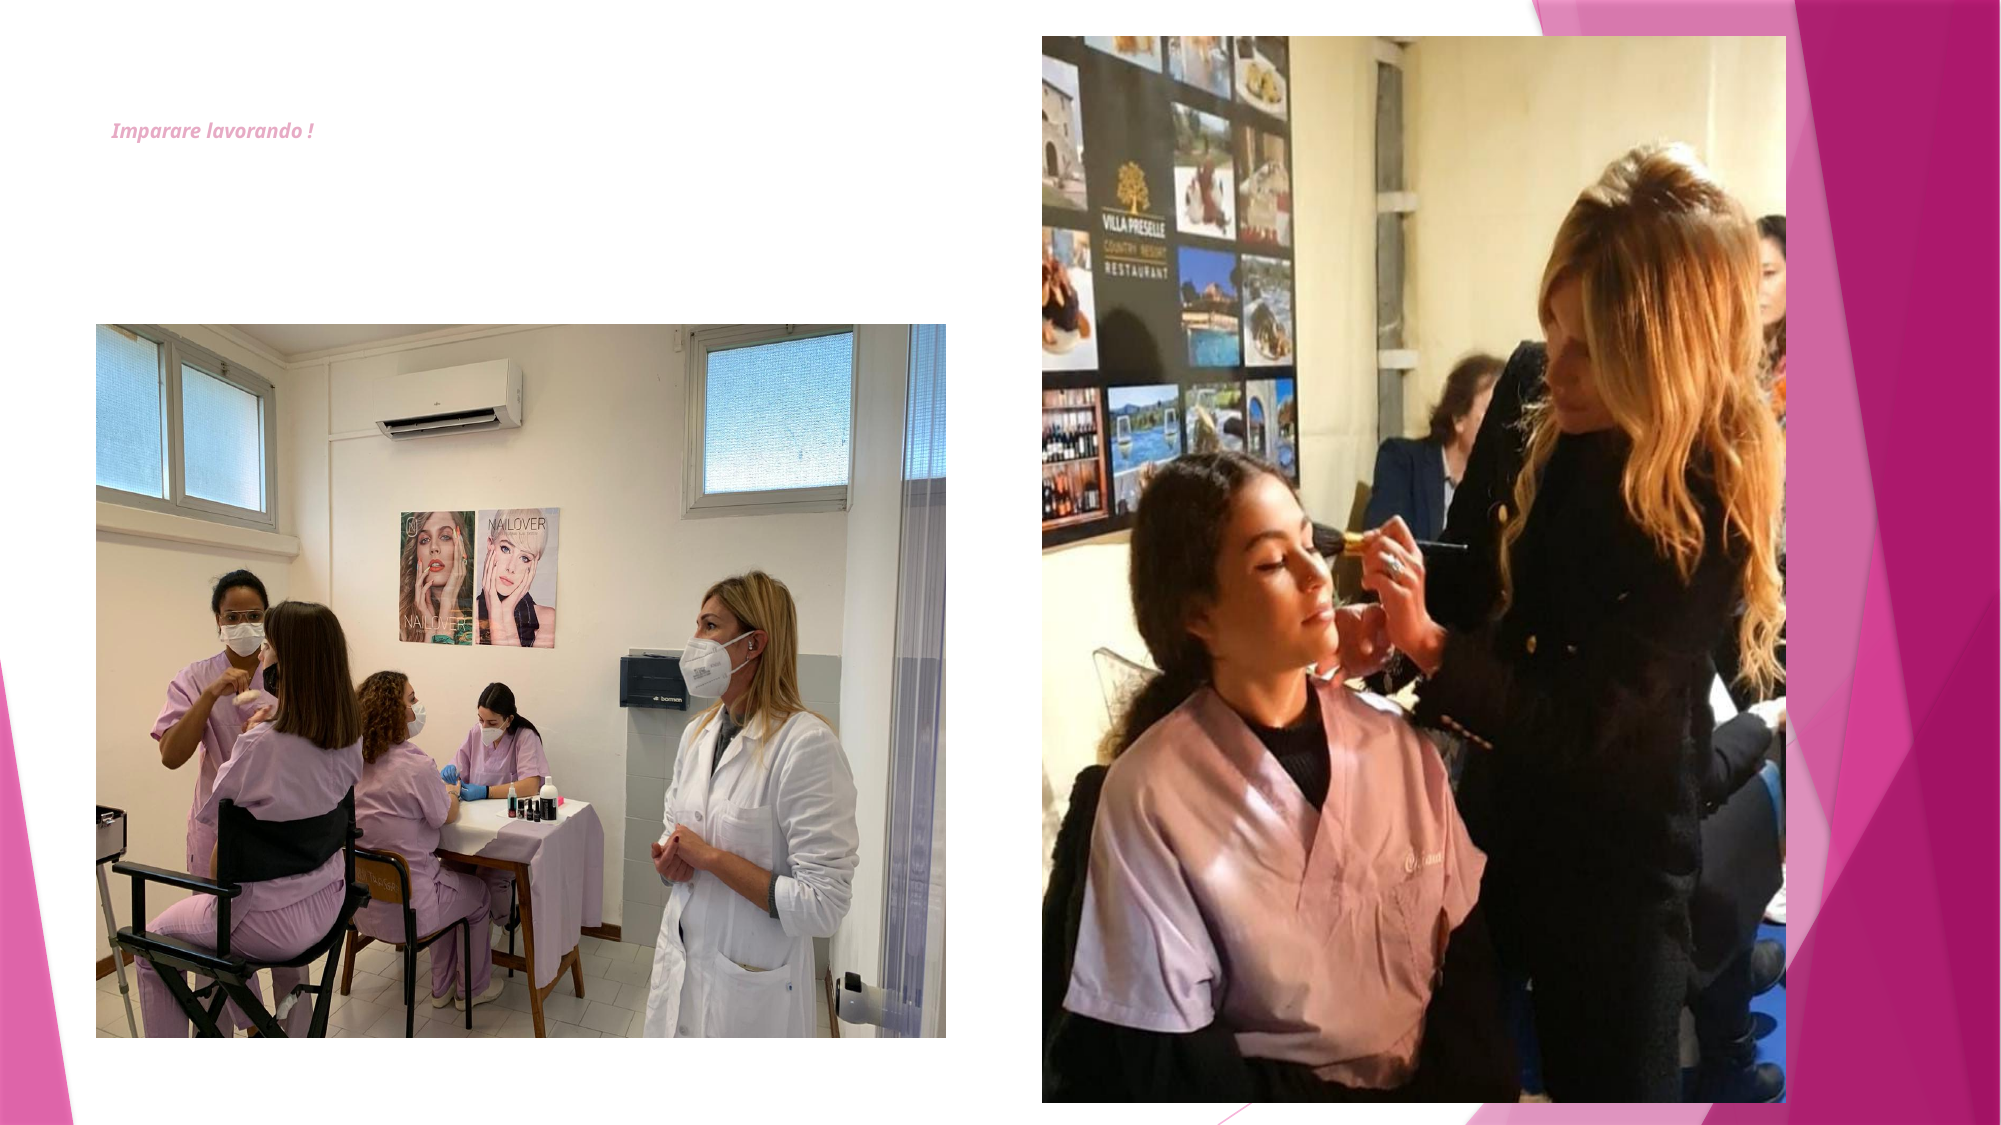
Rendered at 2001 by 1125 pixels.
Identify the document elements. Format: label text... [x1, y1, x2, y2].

picture [1041, 36, 1787, 1104]
title Imparare lavorando ! [96, 110, 919, 239]
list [96, 324, 947, 1038]
